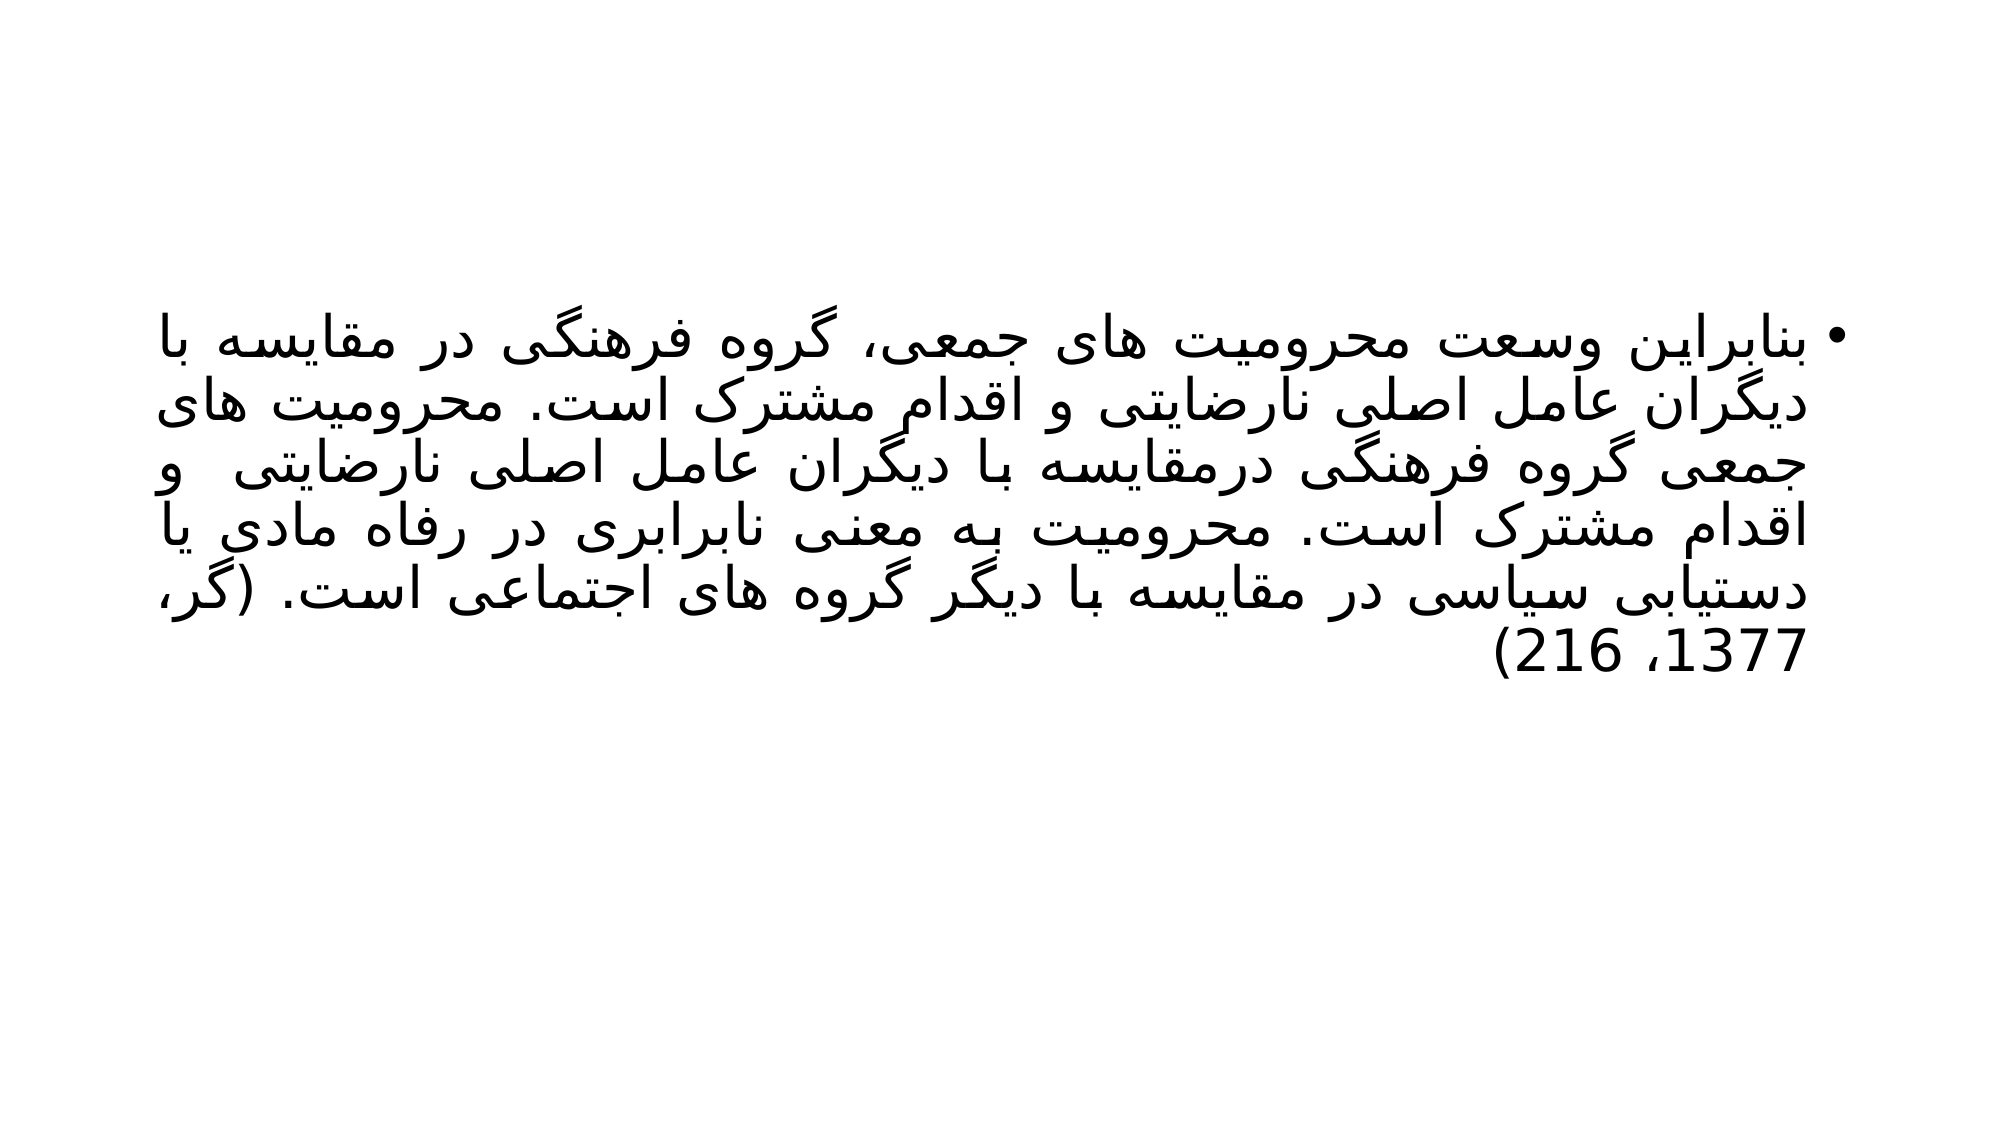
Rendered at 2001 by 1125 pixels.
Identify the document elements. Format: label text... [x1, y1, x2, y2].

list بنابراین وسعت محرومیت های جمعی، گروه فرهنگی در مقایسه با دیگران عامل اصلی نارضایتی و اقدام مشترک است. محرومیت های جمعی گروه فرهنگی درمقایسه با دیگران عامل اصلی نارضایتی و اقدام مشترک است. محرومیت به معنی نابرابری در رفاه مادی یا دستیابی سیاسی در مقایسه با دیگر گروه های اجتماعی است. (گر، 1377، 216) [137, 299, 1863, 1014]
